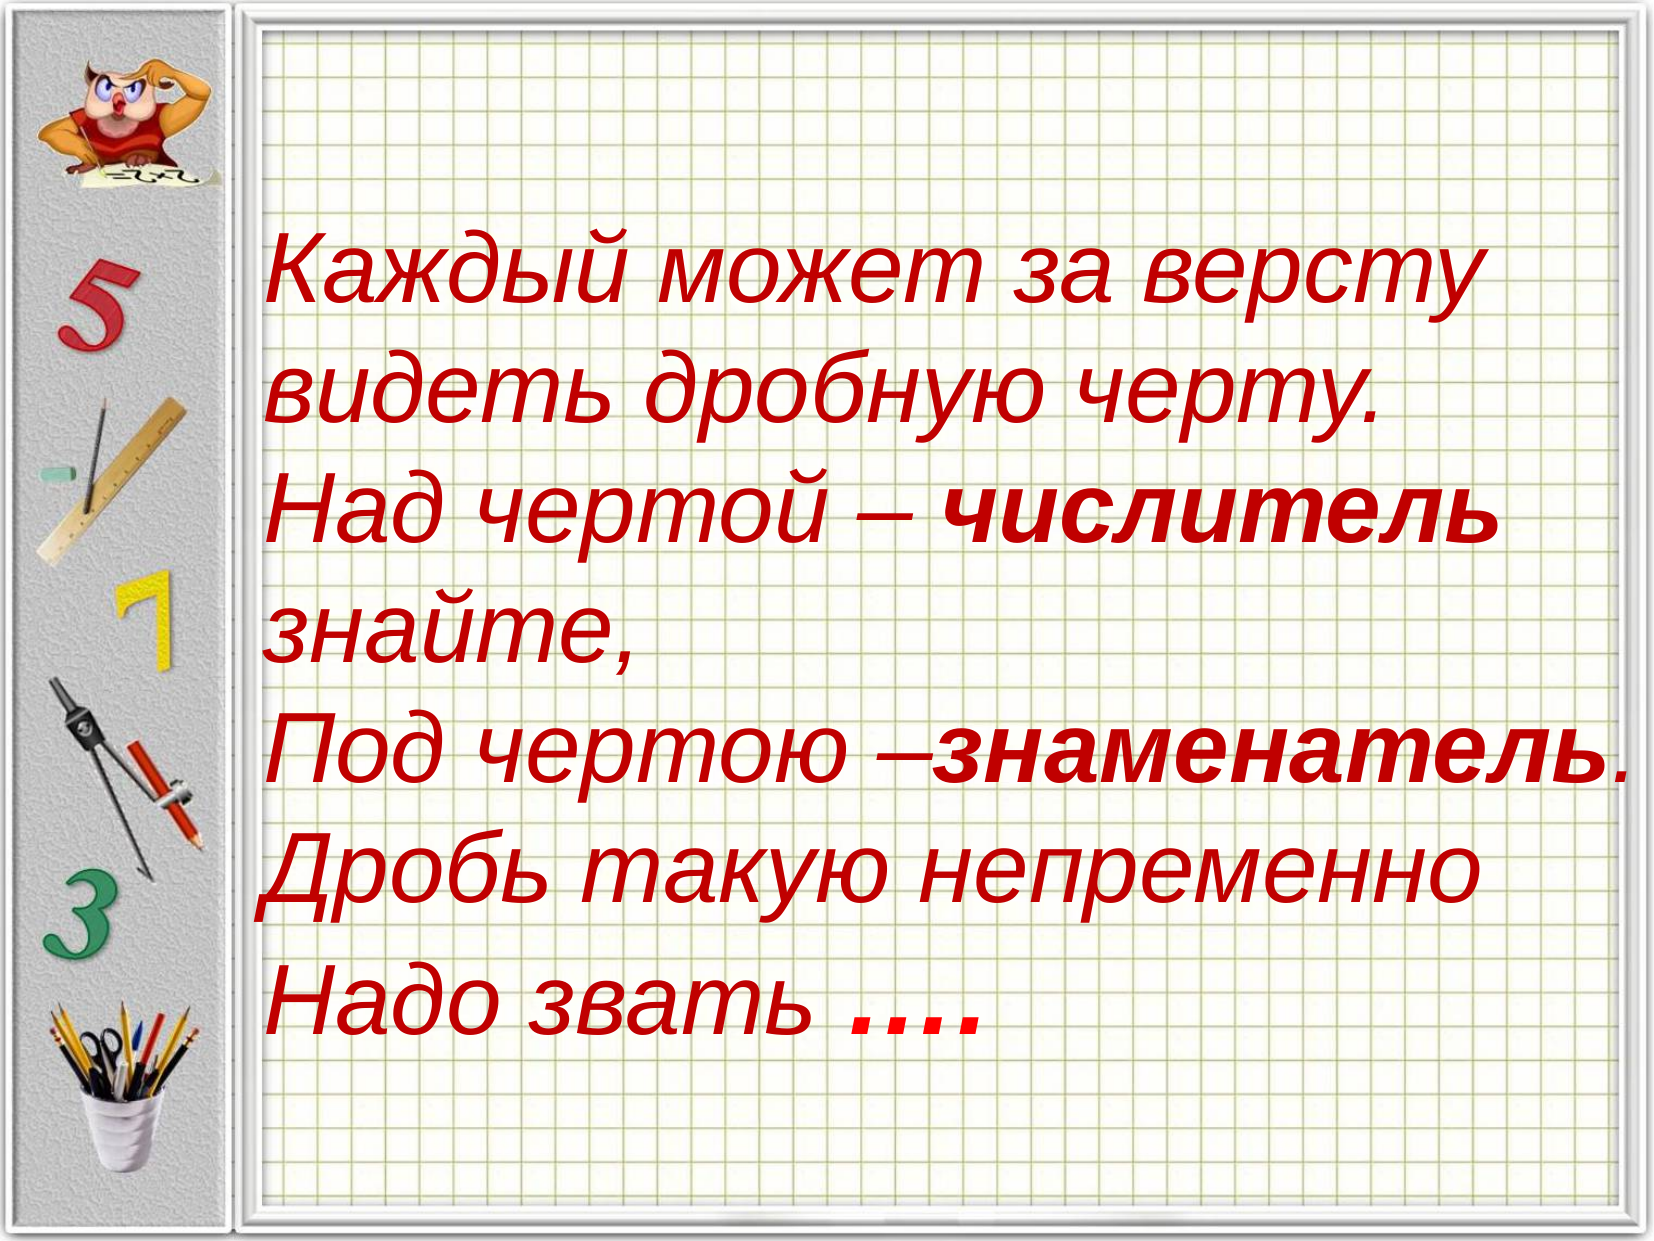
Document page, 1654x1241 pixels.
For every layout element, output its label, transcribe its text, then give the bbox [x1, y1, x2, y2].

picture [0, 0, 1654, 1241]
title Каждый может за версту видеть дробную черту. Над чертой – числитель знайте, Под чертою –знаменатель. Дробь такую непременно Надо звать …. [248, 100, 1654, 1160]
